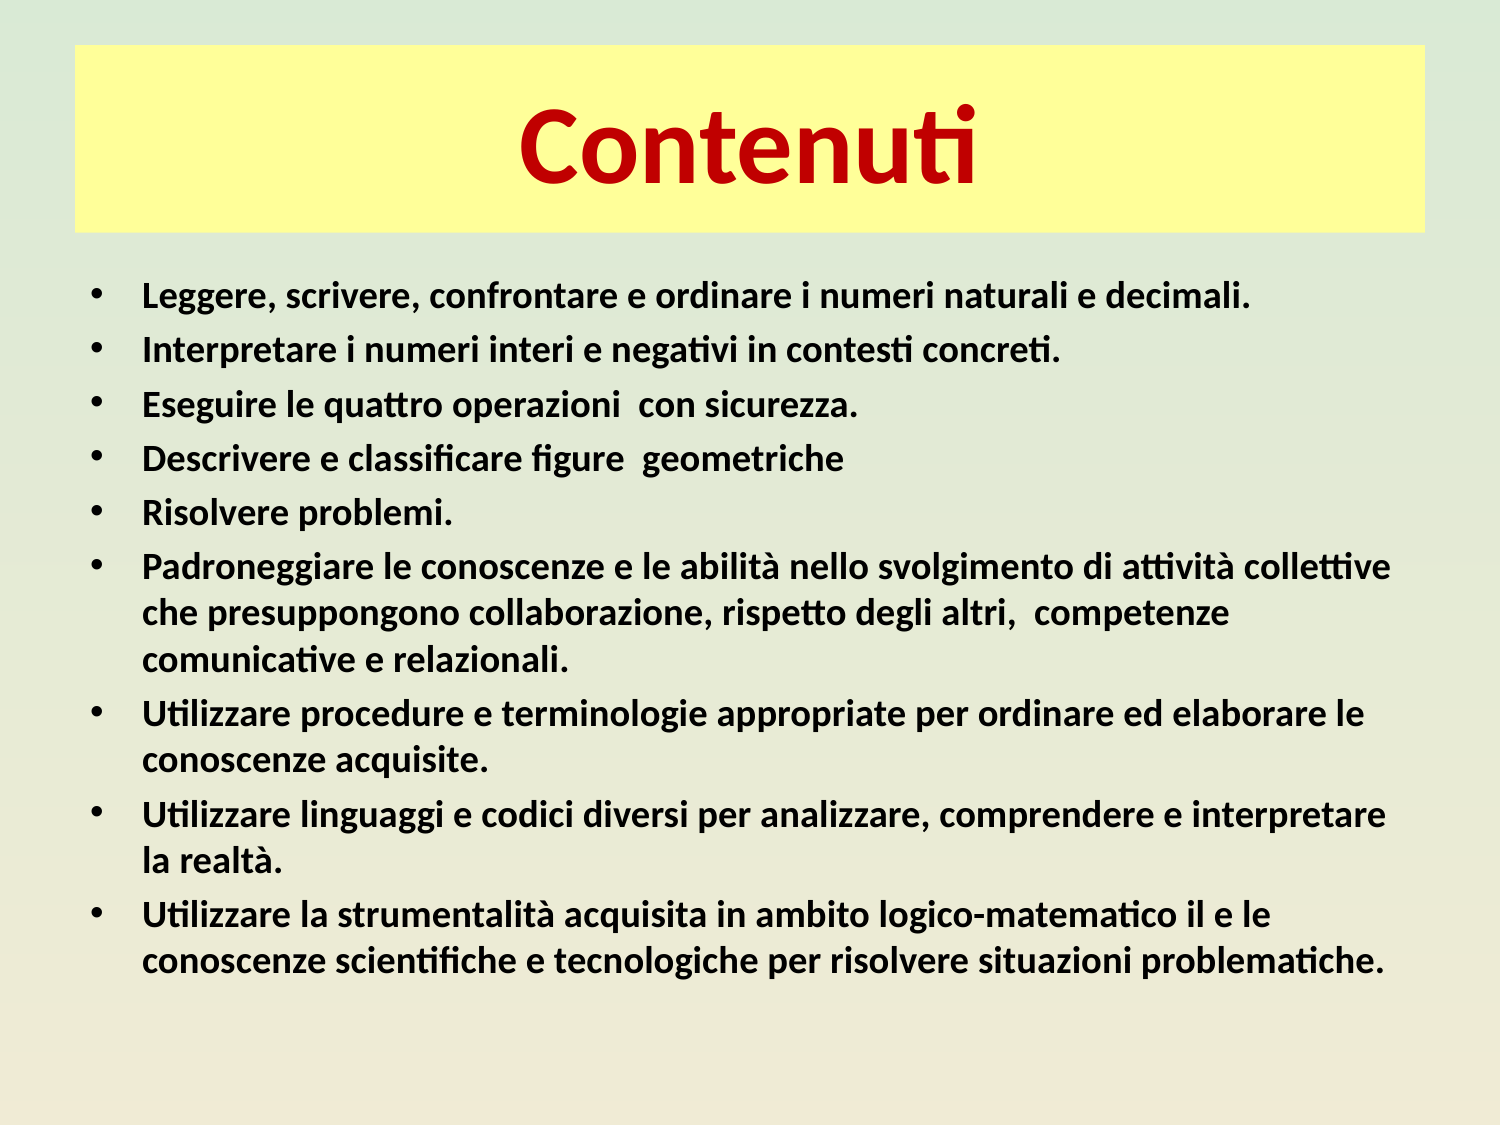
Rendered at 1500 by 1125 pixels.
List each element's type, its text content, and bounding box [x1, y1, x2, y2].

title Contenuti [75, 45, 1425, 233]
list Leggere, scrivere, confrontare e ordinare i numeri naturali e decimali. Interpretare i numeri interi e negativi in contesti concreti. Eseguire le quattro operazioni con sicurezza. Descrivere e classificare figure geometriche Risolvere problemi. Padroneggiare le conoscenze e le abilità nello svolgimento di attività collettive che presuppongono collaborazione, rispetto degli altri, competenze comunicative e relazionali. Utilizzare procedure e terminologie appropriate per ordinare ed elaborare le conoscenze acquisite. Utilizzare linguaggi e codici diversi per analizzare, comprendere e interpretare la realtà. Utilizzare la strumentalità acquisita in ambito logico-matematico il e le conoscenze scientifiche e tecnologiche per risolvere situazioni problematiche. [75, 262, 1425, 1005]
